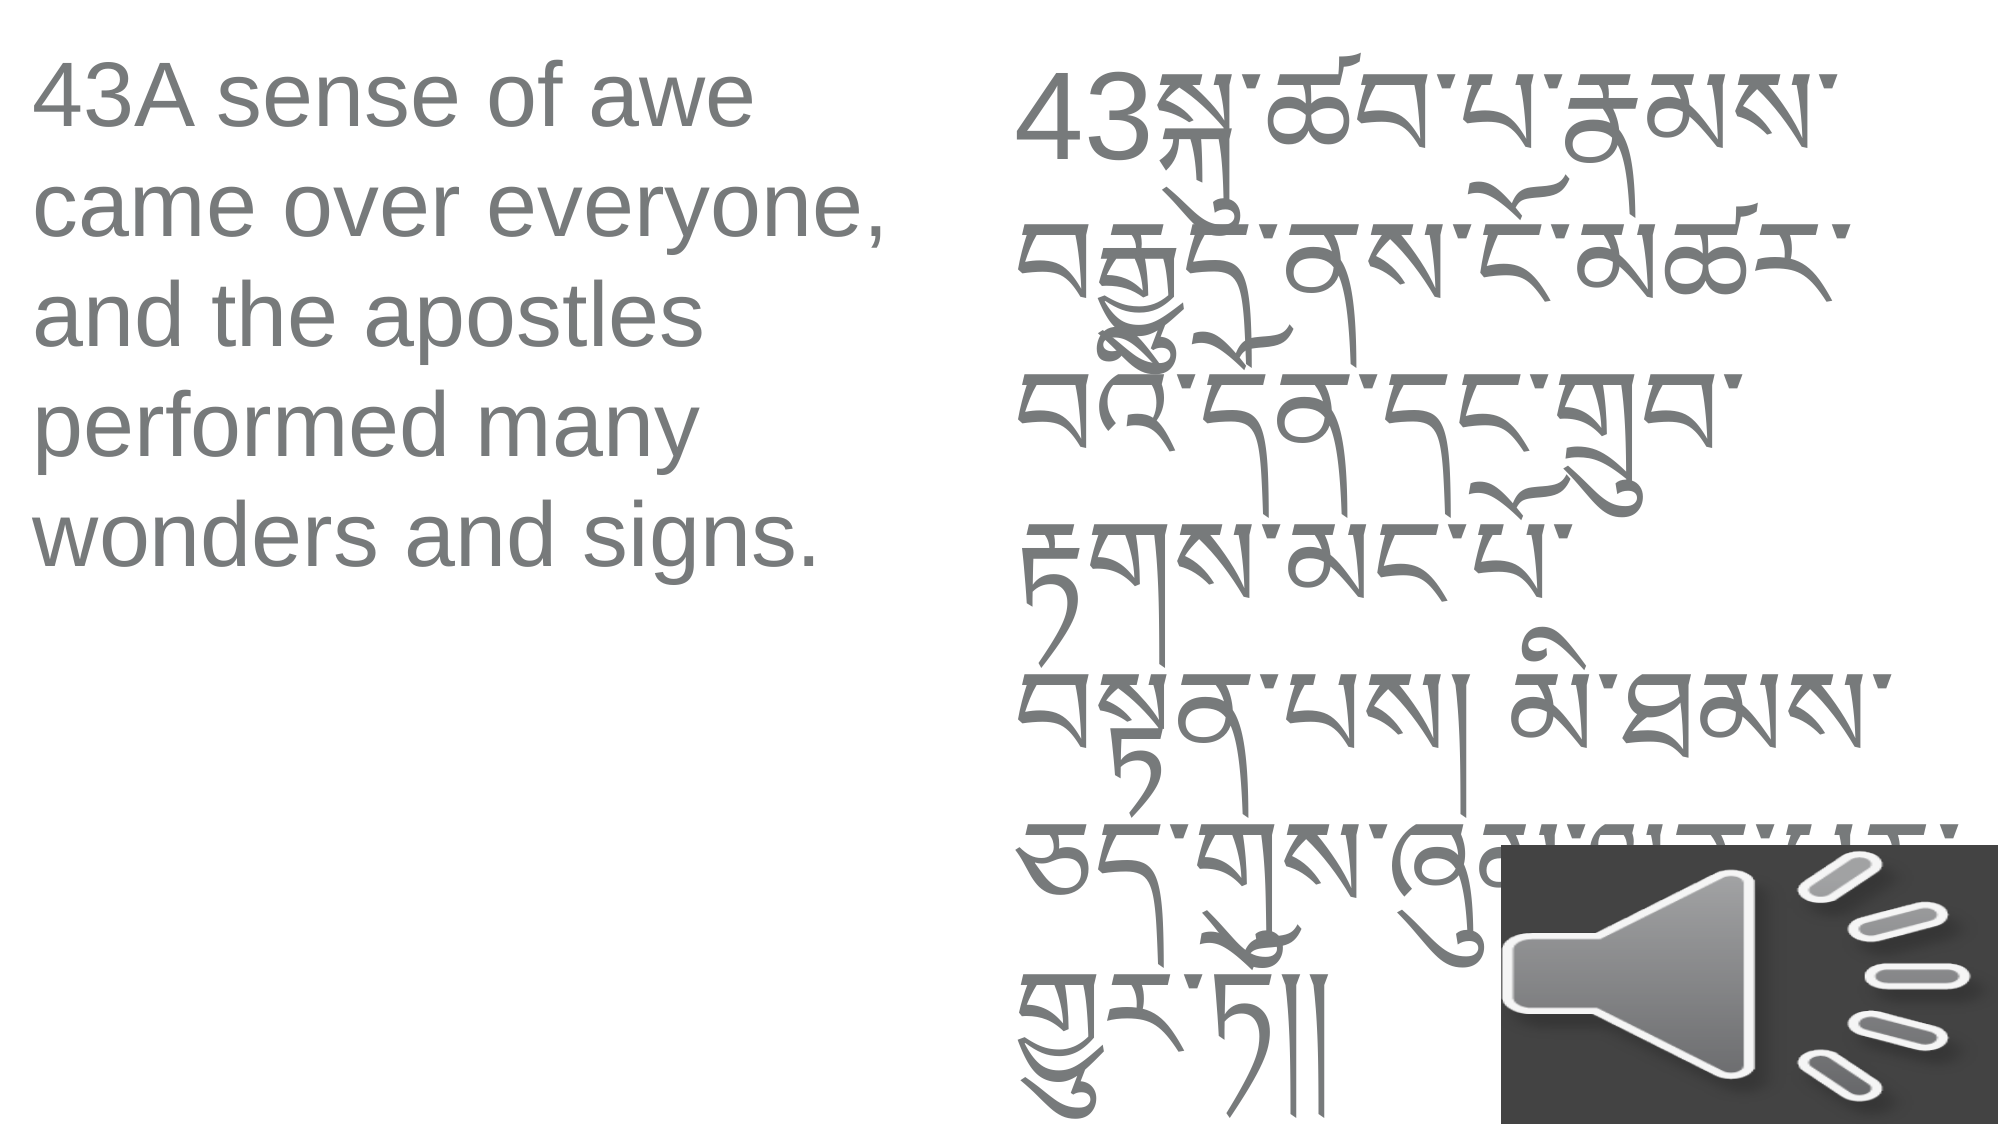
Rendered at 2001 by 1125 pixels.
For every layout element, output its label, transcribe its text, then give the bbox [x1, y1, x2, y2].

text_box 43སྐུ་ཚབ་པ་རྣམས་བརྒྱུད་ནས་ངོ་མཚར་བའི་དོན་དང་གྲུབ་རྟགས་མང་པོ་བསྟན༌པས། མི་ཐམས་ཅད་གུས་ཞུམ་ལྡན་པར་གྱུར་ཏོ།། [999, 27, 2000, 1104]
text_box 43A sense of awe came over everyone, and the apostles performed many wonders and signs. [18, 27, 973, 1104]
picture [1500, 843, 2000, 1125]
